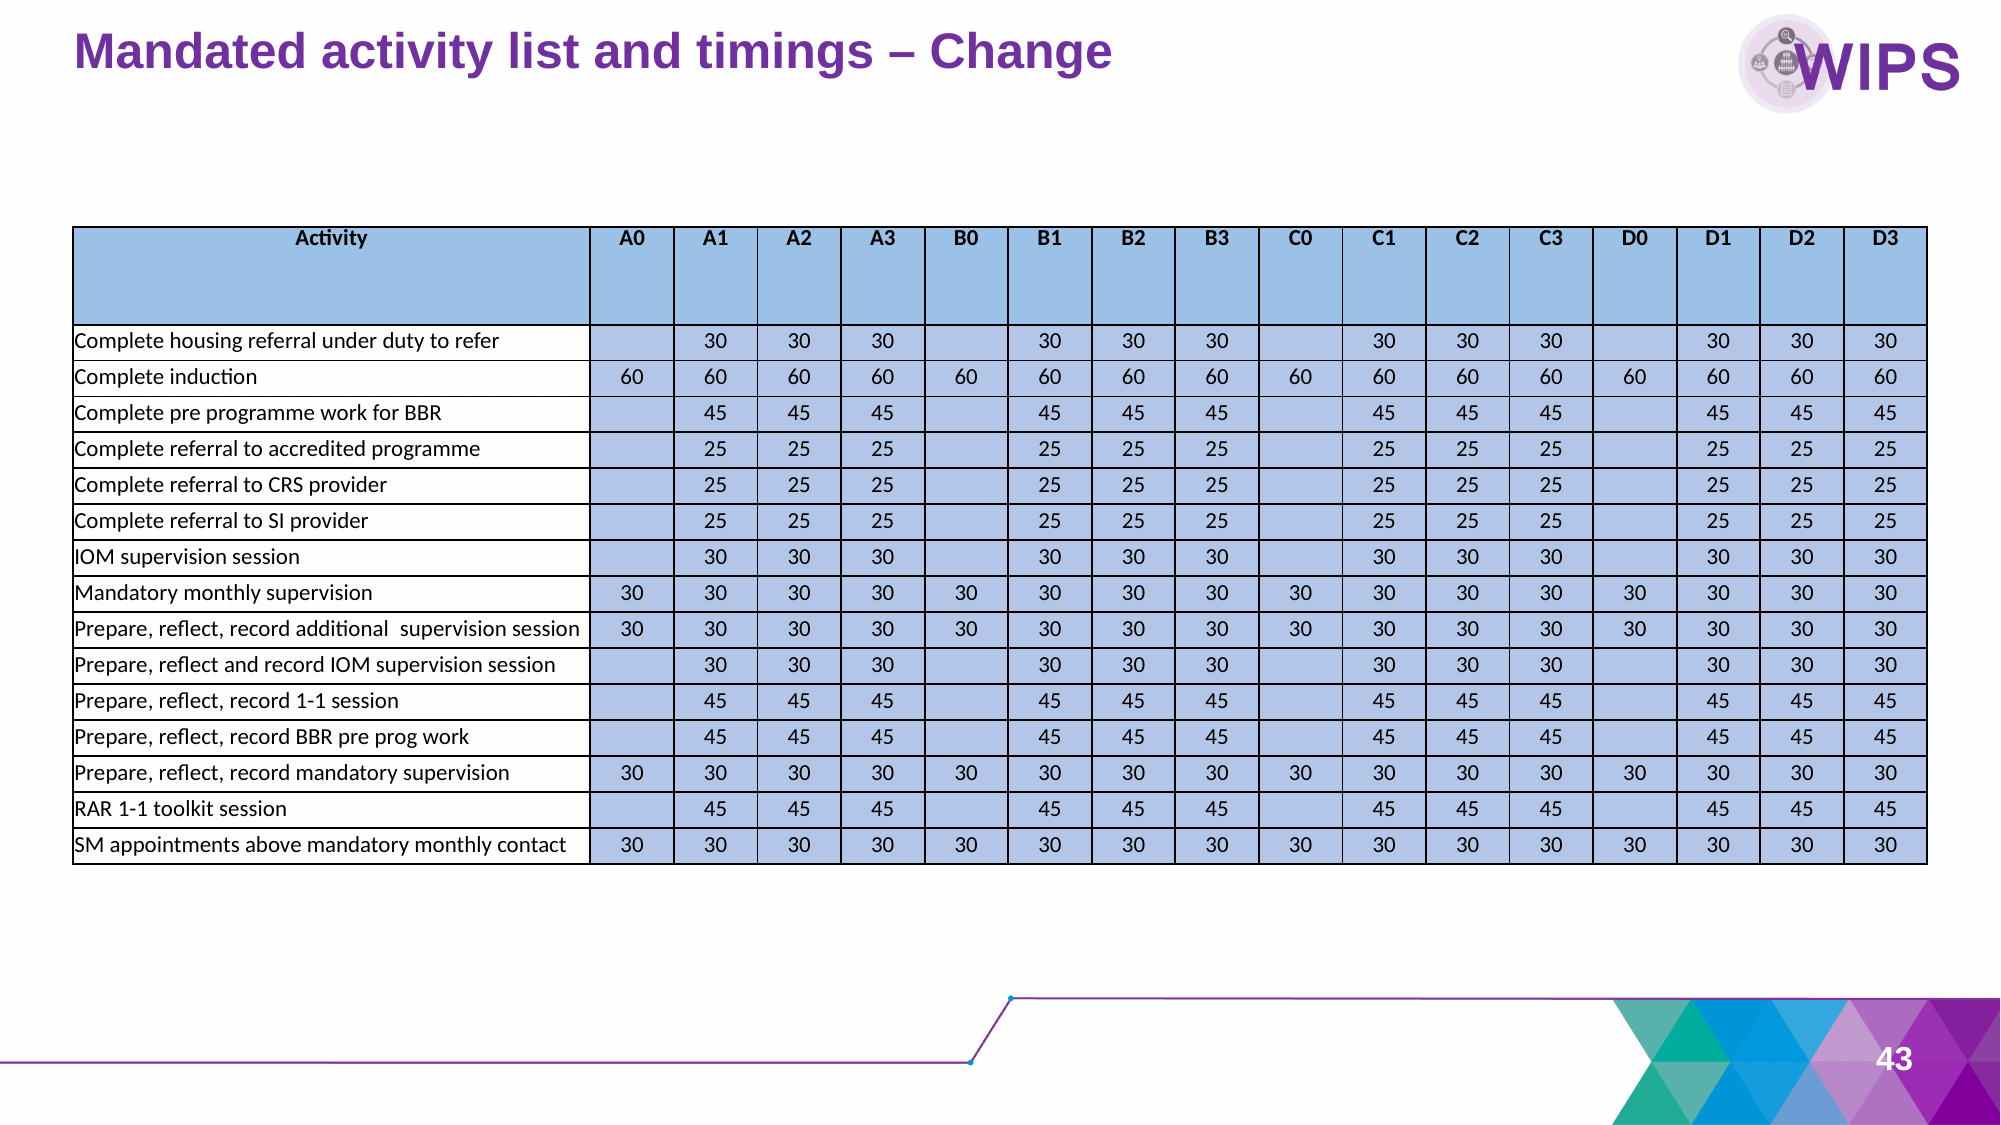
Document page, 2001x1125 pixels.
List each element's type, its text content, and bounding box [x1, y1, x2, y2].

table_cell 45 [1343, 685, 1425, 719]
table_cell Complete referral to CRS provider [74, 469, 589, 503]
table_cell 45 [1176, 685, 1258, 719]
table_cell 30 [758, 649, 840, 683]
table_header B2 [1093, 228, 1174, 324]
table_cell 60 [926, 361, 1007, 396]
table_cell 25 [1343, 433, 1425, 467]
table_cell 60 [675, 361, 757, 396]
table_header B1 [1009, 228, 1091, 324]
table_header C2 [1427, 228, 1509, 324]
table_cell 45 [1510, 397, 1592, 431]
table_cell [591, 433, 673, 467]
table_cell 30 [926, 829, 1007, 863]
table_cell 60 [758, 361, 840, 396]
table_cell 30 [1427, 829, 1509, 863]
table_cell 45 [1427, 685, 1509, 719]
table_cell [926, 469, 1007, 503]
table_cell 45 [1845, 721, 1926, 755]
table_cell 25 [842, 469, 924, 503]
table_cell Complete housing referral under duty to refer [74, 326, 589, 360]
table_cell Mandatory monthly supervision [74, 577, 589, 611]
table_header D2 [1761, 228, 1843, 324]
table_cell 30 [1594, 829, 1676, 863]
table_cell [1594, 433, 1676, 467]
table_cell SM appointments above mandatory monthly contact [74, 829, 589, 863]
table_cell [926, 685, 1007, 719]
table_cell 45 [1761, 397, 1843, 431]
table_cell [1594, 469, 1676, 503]
table_cell 30 [1343, 613, 1425, 647]
table_cell 45 [758, 397, 840, 431]
table_cell 30 [842, 326, 924, 360]
table_cell 30 [758, 326, 840, 360]
table_header Activity [74, 228, 589, 324]
table_header D3 [1845, 228, 1926, 324]
table_cell 30 [758, 577, 840, 611]
table_cell [1260, 685, 1342, 719]
table_cell 45 [1009, 397, 1091, 431]
table_cell 30 [1510, 649, 1592, 683]
table_cell 45 [1845, 685, 1926, 719]
table_cell 30 [842, 613, 924, 647]
table_cell 45 [1845, 793, 1926, 827]
table_cell [1594, 541, 1676, 575]
table_cell 30 [1761, 613, 1843, 647]
table_cell 30 [675, 541, 757, 575]
table_cell 30 [1343, 577, 1425, 611]
table_header A0 [591, 228, 673, 324]
table_cell [926, 397, 1007, 431]
table_cell 25 [1176, 469, 1258, 503]
table_cell [926, 433, 1007, 467]
table_cell 30 [675, 326, 757, 360]
table_cell 25 [1427, 505, 1509, 539]
table_cell Prepare, reflect, record additional supervision session [74, 613, 589, 647]
table_cell [591, 793, 673, 827]
table_cell 30 [926, 613, 1007, 647]
table_cell 25 [758, 505, 840, 539]
table_cell [1260, 397, 1342, 431]
table_cell [591, 326, 673, 360]
table_cell 45 [758, 793, 840, 827]
table_cell 25 [1427, 469, 1509, 503]
table_cell [1260, 721, 1342, 755]
table_header C1 [1343, 228, 1425, 324]
table_cell 45 [842, 721, 924, 755]
table_cell 30 [1845, 326, 1926, 360]
table_cell 30 [926, 757, 1007, 791]
table_cell 30 [1761, 577, 1843, 611]
table_cell 30 [1093, 649, 1174, 683]
table_cell 25 [1093, 505, 1174, 539]
table_cell [926, 649, 1007, 683]
table_cell 30 [842, 829, 924, 863]
table_cell 30 [1845, 829, 1926, 863]
table_cell 45 [842, 793, 924, 827]
table_cell 25 [1343, 505, 1425, 539]
table_cell 30 [591, 577, 673, 611]
table_cell 60 [1678, 361, 1759, 396]
table_cell 30 [1176, 757, 1258, 791]
table_cell Prepare, reflect, record BBR pre prog work [74, 721, 589, 755]
table_cell 30 [1427, 326, 1509, 360]
table_cell 30 [758, 757, 840, 791]
table_cell 45 [1343, 793, 1425, 827]
table_cell 30 [1093, 829, 1174, 863]
table_cell [1594, 793, 1676, 827]
table_cell 25 [1761, 433, 1843, 467]
table_cell 45 [675, 685, 757, 719]
table_cell 25 [758, 433, 840, 467]
table_cell 30 [1427, 649, 1509, 683]
table_cell 30 [1009, 577, 1091, 611]
table_cell 25 [842, 505, 924, 539]
table_cell 30 [1427, 613, 1509, 647]
table_cell 30 [758, 613, 840, 647]
table_cell 45 [1009, 685, 1091, 719]
table_cell 25 [1678, 469, 1759, 503]
table_cell 30 [1343, 829, 1425, 863]
table_cell 45 [1510, 685, 1592, 719]
table_cell 25 [1510, 469, 1592, 503]
table_cell 45 [1093, 721, 1174, 755]
table_cell [1260, 433, 1342, 467]
table_cell [1260, 649, 1342, 683]
table_cell 25 [1678, 433, 1759, 467]
table_cell 30 [1427, 757, 1509, 791]
table_cell 25 [1093, 433, 1174, 467]
table_cell 30 [1260, 577, 1342, 611]
table_cell [1594, 649, 1676, 683]
table_cell 30 [1093, 613, 1174, 647]
table_cell 45 [1093, 685, 1174, 719]
table_cell 30 [1761, 757, 1843, 791]
table_cell 25 [1845, 505, 1926, 539]
table_cell 30 [1343, 649, 1425, 683]
table_cell 45 [1761, 721, 1843, 755]
table_cell [591, 649, 673, 683]
table_cell 25 [1761, 469, 1843, 503]
table_cell [591, 721, 673, 755]
table_cell 45 [1510, 793, 1592, 827]
table_cell Prepare, reflect, record mandatory supervision [74, 757, 589, 791]
table_cell 45 [1009, 793, 1091, 827]
table_cell 30 [675, 829, 757, 863]
table_cell 30 [1678, 613, 1759, 647]
table_cell 25 [675, 505, 757, 539]
table_cell [1260, 326, 1342, 360]
table_cell 30 [1761, 649, 1843, 683]
table_cell [1594, 721, 1676, 755]
table_cell 45 [1176, 397, 1258, 431]
table_cell 60 [1594, 361, 1676, 396]
table_cell 30 [1427, 577, 1509, 611]
table_cell 45 [1093, 397, 1174, 431]
table_cell 45 [1761, 793, 1843, 827]
table_cell 30 [1176, 326, 1258, 360]
table_cell [1594, 685, 1676, 719]
table_cell 30 [1510, 613, 1592, 647]
table_cell 30 [1009, 326, 1091, 360]
table_cell 45 [842, 397, 924, 431]
table_cell 30 [842, 757, 924, 791]
table_cell 45 [1761, 685, 1843, 719]
table_cell [926, 326, 1007, 360]
table_cell 30 [1343, 541, 1425, 575]
table_cell 45 [1009, 721, 1091, 755]
table_cell 45 [1845, 397, 1926, 431]
table_cell 25 [675, 469, 757, 503]
table_cell 45 [675, 793, 757, 827]
table_cell 30 [1009, 829, 1091, 863]
table_cell 45 [1176, 793, 1258, 827]
table_cell 45 [1427, 397, 1509, 431]
table_cell 30 [1009, 613, 1091, 647]
table_cell 30 [1343, 757, 1425, 791]
table_cell 30 [1176, 829, 1258, 863]
table_cell [591, 685, 673, 719]
table_cell 45 [842, 685, 924, 719]
table_cell 45 [675, 721, 757, 755]
table_cell 25 [1009, 469, 1091, 503]
table_cell 30 [842, 541, 924, 575]
table_cell 30 [1510, 757, 1592, 791]
table_cell 30 [1845, 577, 1926, 611]
table_cell 45 [675, 397, 757, 431]
table_cell 25 [1678, 505, 1759, 539]
table_cell 45 [758, 685, 840, 719]
table_cell 60 [1343, 361, 1425, 396]
table_cell 45 [1176, 721, 1258, 755]
table_cell 25 [1845, 433, 1926, 467]
table_cell 25 [1009, 433, 1091, 467]
table_cell 60 [1761, 361, 1843, 396]
table_header A2 [758, 228, 840, 324]
table_cell 30 [1176, 613, 1258, 647]
table_cell 45 [1678, 397, 1759, 431]
table_cell 45 [1093, 793, 1174, 827]
title Mandated activity list and timings – Change [58, 17, 1738, 88]
table_cell 30 [1510, 829, 1592, 863]
table_cell 30 [1260, 757, 1342, 791]
table_cell 30 [1510, 326, 1592, 360]
table_cell 30 [1761, 829, 1843, 863]
table_cell [591, 541, 673, 575]
table_cell 30 [1343, 326, 1425, 360]
table_cell 25 [1427, 433, 1509, 467]
table_cell [926, 793, 1007, 827]
table_cell 30 [675, 649, 757, 683]
table_cell 30 [1761, 541, 1843, 575]
table_cell 30 [1678, 541, 1759, 575]
table_cell Complete referral to SI provider [74, 505, 589, 539]
table_cell 30 [675, 577, 757, 611]
table_cell 60 [1510, 361, 1592, 396]
table_cell 45 [1343, 721, 1425, 755]
table_cell 30 [1009, 541, 1091, 575]
table_cell 30 [1678, 649, 1759, 683]
table_cell 30 [1678, 829, 1759, 863]
table_cell 30 [675, 757, 757, 791]
table_cell [591, 397, 673, 431]
table_cell 30 [1845, 541, 1926, 575]
table_cell [591, 505, 673, 539]
table_cell 30 [1093, 326, 1174, 360]
table_cell [1260, 469, 1342, 503]
table_cell 45 [1510, 721, 1592, 755]
table_cell Complete pre programme work for BBR [74, 397, 589, 431]
table_cell 45 [1678, 685, 1759, 719]
table_cell 30 [1009, 757, 1091, 791]
table_cell 30 [1093, 541, 1174, 575]
table_cell 30 [1594, 577, 1676, 611]
table_cell 30 [1260, 613, 1342, 647]
table_cell 30 [1260, 829, 1342, 863]
table_cell 30 [1845, 613, 1926, 647]
table_cell 60 [591, 361, 673, 396]
table_cell [1594, 505, 1676, 539]
table_header B3 [1176, 228, 1258, 324]
table_cell 30 [842, 577, 924, 611]
table_cell 30 [1594, 613, 1676, 647]
table_cell 30 [926, 577, 1007, 611]
table_cell 60 [842, 361, 924, 396]
table_cell [1594, 397, 1676, 431]
table_cell 30 [1427, 541, 1509, 575]
table_cell [1260, 505, 1342, 539]
table_cell 30 [1761, 326, 1843, 360]
table_cell 60 [1093, 361, 1174, 396]
table_cell 45 [1343, 397, 1425, 431]
table_cell 30 [591, 757, 673, 791]
table_cell Complete referral to accredited programme [74, 433, 589, 467]
table_cell 30 [1009, 649, 1091, 683]
table_cell 60 [1260, 361, 1342, 396]
table_cell 45 [758, 721, 840, 755]
table_cell [926, 721, 1007, 755]
table_cell 45 [1678, 721, 1759, 755]
table_cell 25 [1845, 469, 1926, 503]
table_cell 25 [1343, 469, 1425, 503]
table_cell 60 [1009, 361, 1091, 396]
table_cell 30 [758, 829, 840, 863]
table_cell Complete induction [74, 361, 589, 396]
table_cell 25 [758, 469, 840, 503]
table_cell 25 [1510, 505, 1592, 539]
table_cell 30 [1678, 757, 1759, 791]
table_cell 25 [1176, 505, 1258, 539]
table_cell 30 [1678, 577, 1759, 611]
table_cell [926, 541, 1007, 575]
table_cell [591, 469, 673, 503]
table_header A3 [842, 228, 924, 324]
table_header A1 [675, 228, 757, 324]
table_cell [1260, 541, 1342, 575]
table_cell IOM supervision session [74, 541, 589, 575]
table_cell 60 [1176, 361, 1258, 396]
table_cell 30 [1510, 541, 1592, 575]
table_cell 60 [1845, 361, 1926, 396]
table_cell 25 [1093, 469, 1174, 503]
table_cell 30 [1093, 577, 1174, 611]
table_header D0 [1594, 228, 1676, 324]
table_cell 30 [1093, 757, 1174, 791]
table_cell 25 [1761, 505, 1843, 539]
table_header D1 [1678, 228, 1759, 324]
table_cell 30 [1510, 577, 1592, 611]
table_header C3 [1510, 228, 1592, 324]
table_cell 30 [1845, 649, 1926, 683]
table_cell 25 [1510, 433, 1592, 467]
table_cell 30 [591, 613, 673, 647]
table_cell Prepare, reflect, record 1-1 session [74, 685, 589, 719]
table_cell [1260, 793, 1342, 827]
table_cell 25 [1176, 433, 1258, 467]
table_cell 25 [842, 433, 924, 467]
table_cell 30 [1594, 757, 1676, 791]
table_cell 45 [1678, 793, 1759, 827]
table_cell 30 [675, 613, 757, 647]
table_header C0 [1260, 228, 1342, 324]
table_cell RAR 1-1 toolkit session [74, 793, 589, 827]
table_cell 30 [1176, 541, 1258, 575]
table_cell 30 [1176, 649, 1258, 683]
table_cell Prepare, reflect and record IOM supervision session [74, 649, 589, 683]
table_cell 25 [1009, 505, 1091, 539]
table_cell 30 [758, 541, 840, 575]
table_header B0 [926, 228, 1007, 324]
table_cell 30 [1678, 326, 1759, 360]
table_cell 30 [842, 649, 924, 683]
table_cell [1594, 326, 1676, 360]
table_cell 30 [1845, 757, 1926, 791]
table_cell 30 [1176, 577, 1258, 611]
picture [0, 0, 2001, 1125]
table_cell 45 [1427, 721, 1509, 755]
table_cell 60 [1427, 361, 1509, 396]
table_cell 25 [675, 433, 757, 467]
table_cell 45 [1427, 793, 1509, 827]
table_cell 30 [591, 829, 673, 863]
table_cell [926, 505, 1007, 539]
